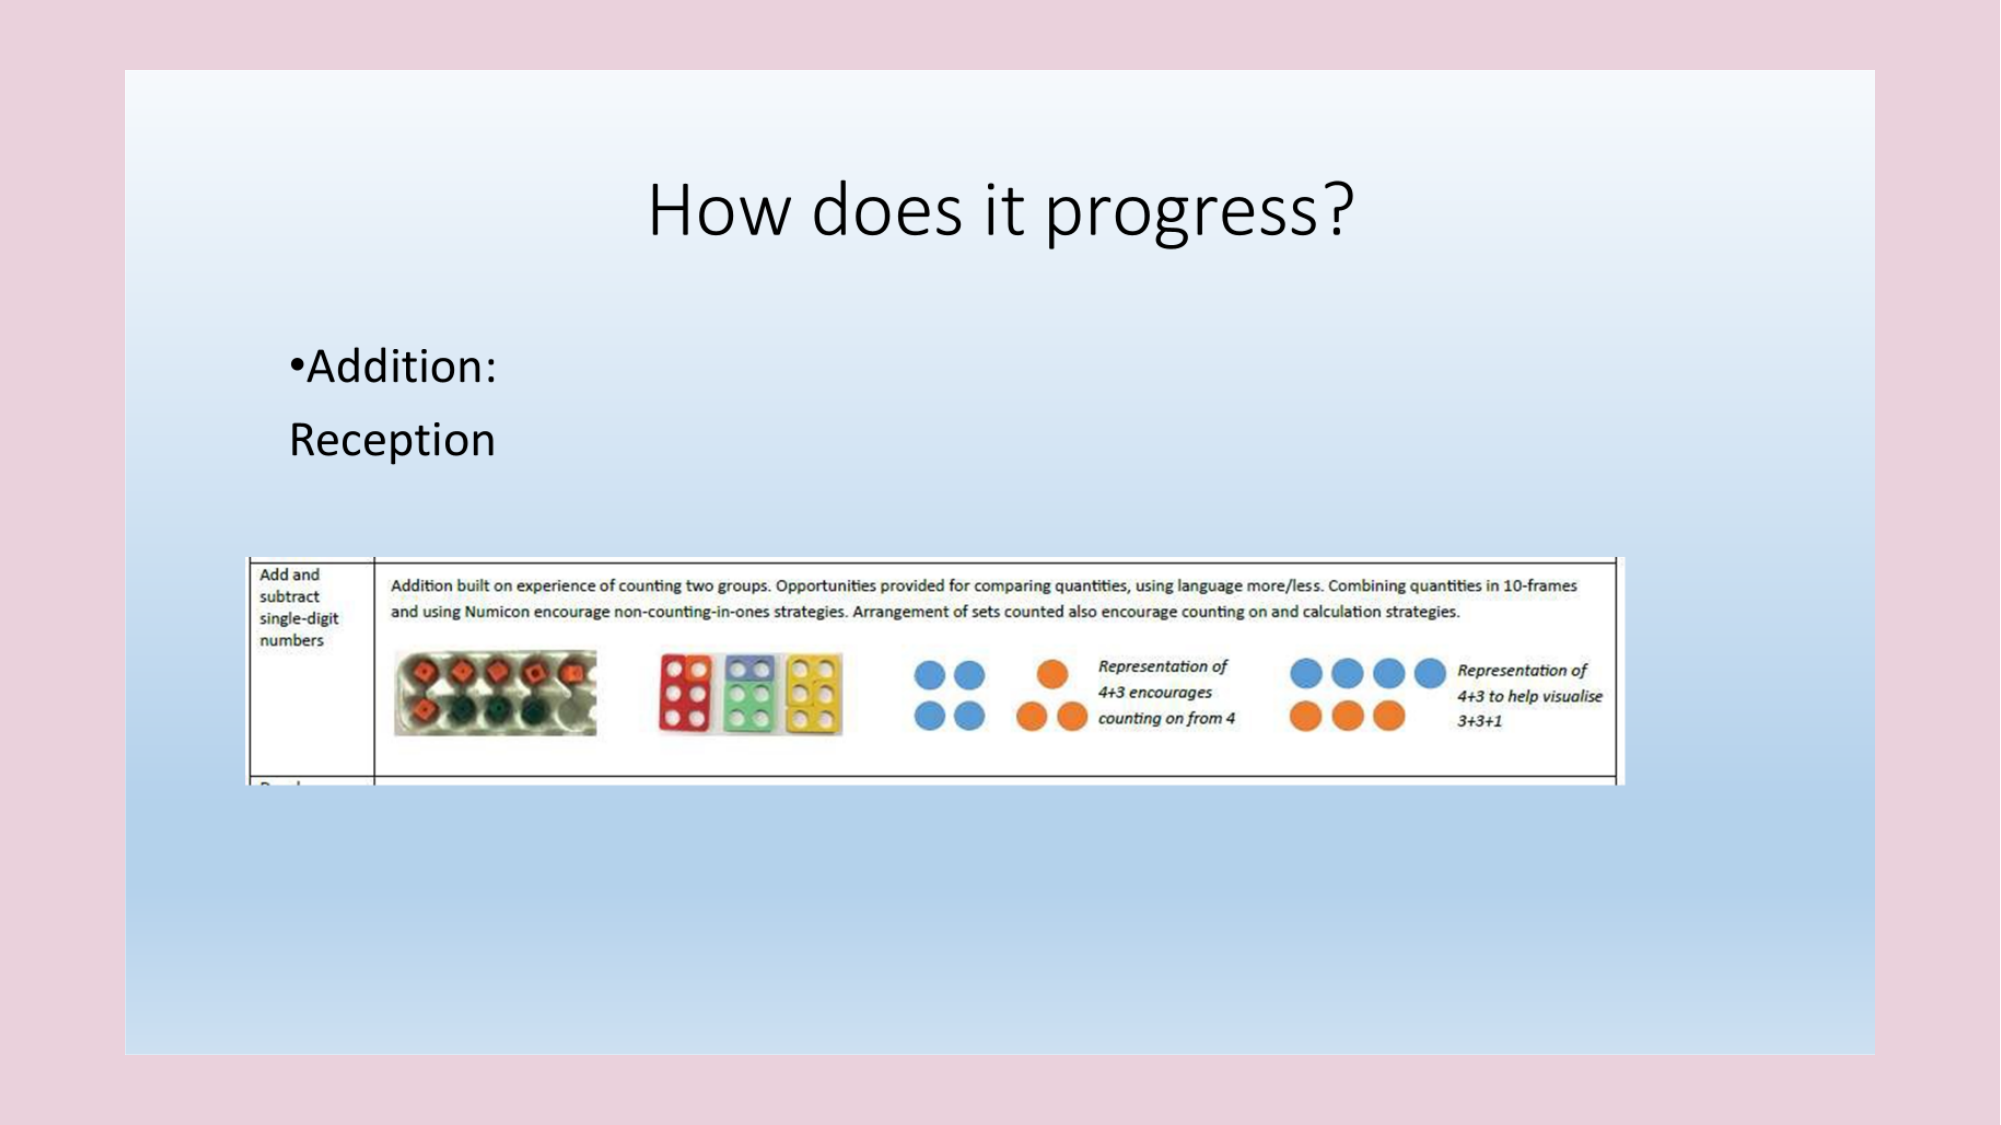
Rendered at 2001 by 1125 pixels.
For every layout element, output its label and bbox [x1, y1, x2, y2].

picture [124, 70, 1876, 1055]
